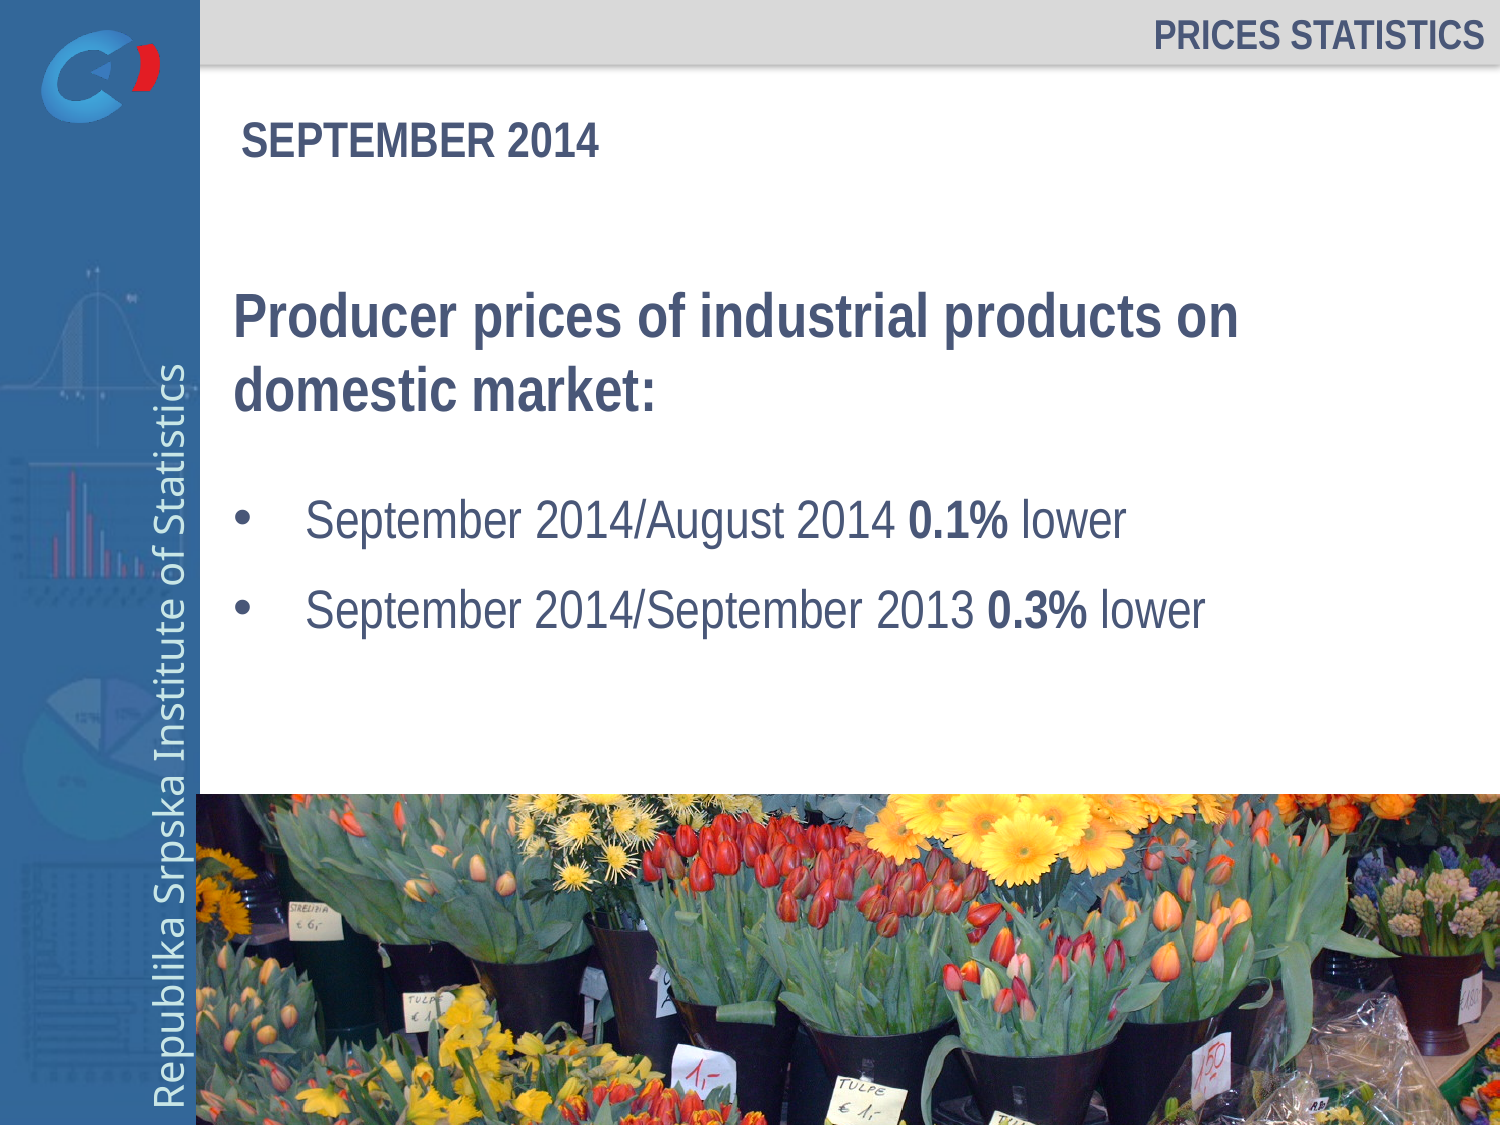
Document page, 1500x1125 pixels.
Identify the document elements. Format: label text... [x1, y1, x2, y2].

text_box PRICES STATISTICS [202, 1, 1500, 65]
text_box Producer prices of industrial products on domestic market: September 2014/August 2014 0.1% lower September 2014/September 2013 0.3% lower [218, 267, 1447, 767]
text_box SEPTEMBER 2014 [226, 100, 626, 176]
picture [0, 0, 1500, 1125]
